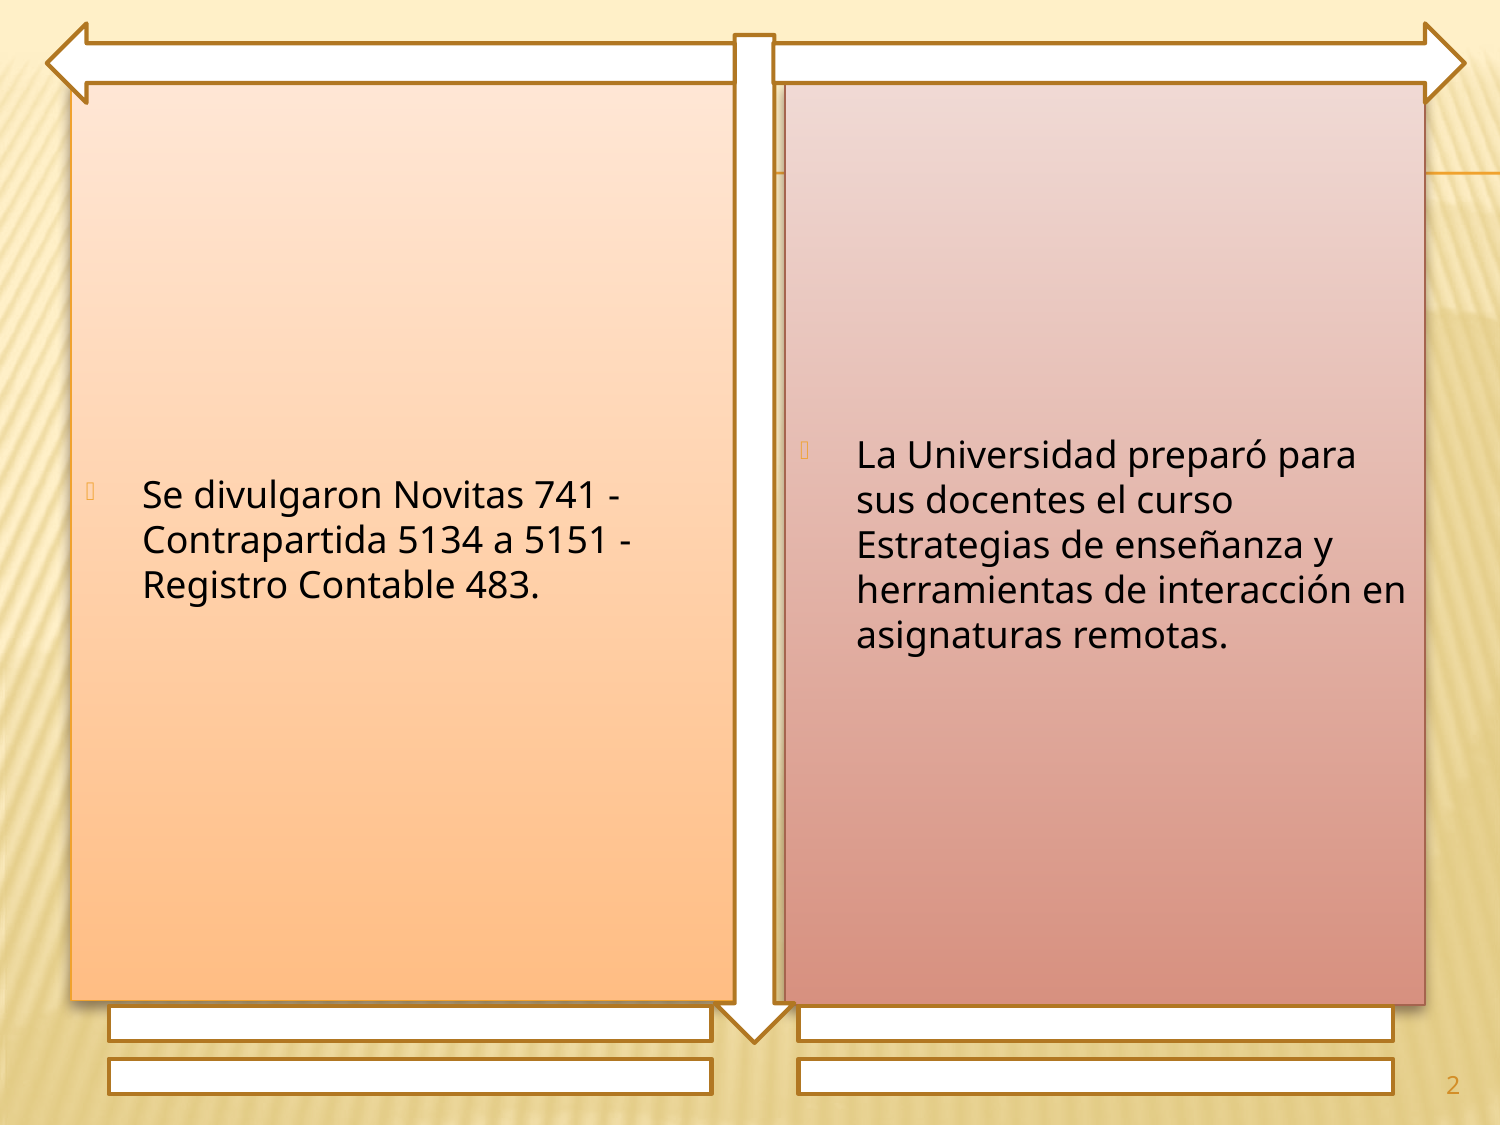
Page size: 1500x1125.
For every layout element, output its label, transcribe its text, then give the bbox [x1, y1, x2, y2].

slide_number 2 [1350, 1062, 1475, 1103]
text_box [44, 21, 737, 105]
list Se divulgaron Novitas 741 - Contrapartida 5134 a 5151 - Registro Contable 483. [70, 86, 732, 1001]
text_box [796, 1004, 1395, 1043]
text_box [107, 1004, 714, 1043]
text_box [712, 32, 797, 1046]
text_box [771, 21, 1467, 105]
text_box [796, 1057, 1395, 1096]
list La Universidad preparó para sus docentes el curso Estrategias de enseñanza y herramientas de interacción en asignaturas remotas. [784, 86, 1426, 1006]
text_box [107, 1057, 714, 1096]
